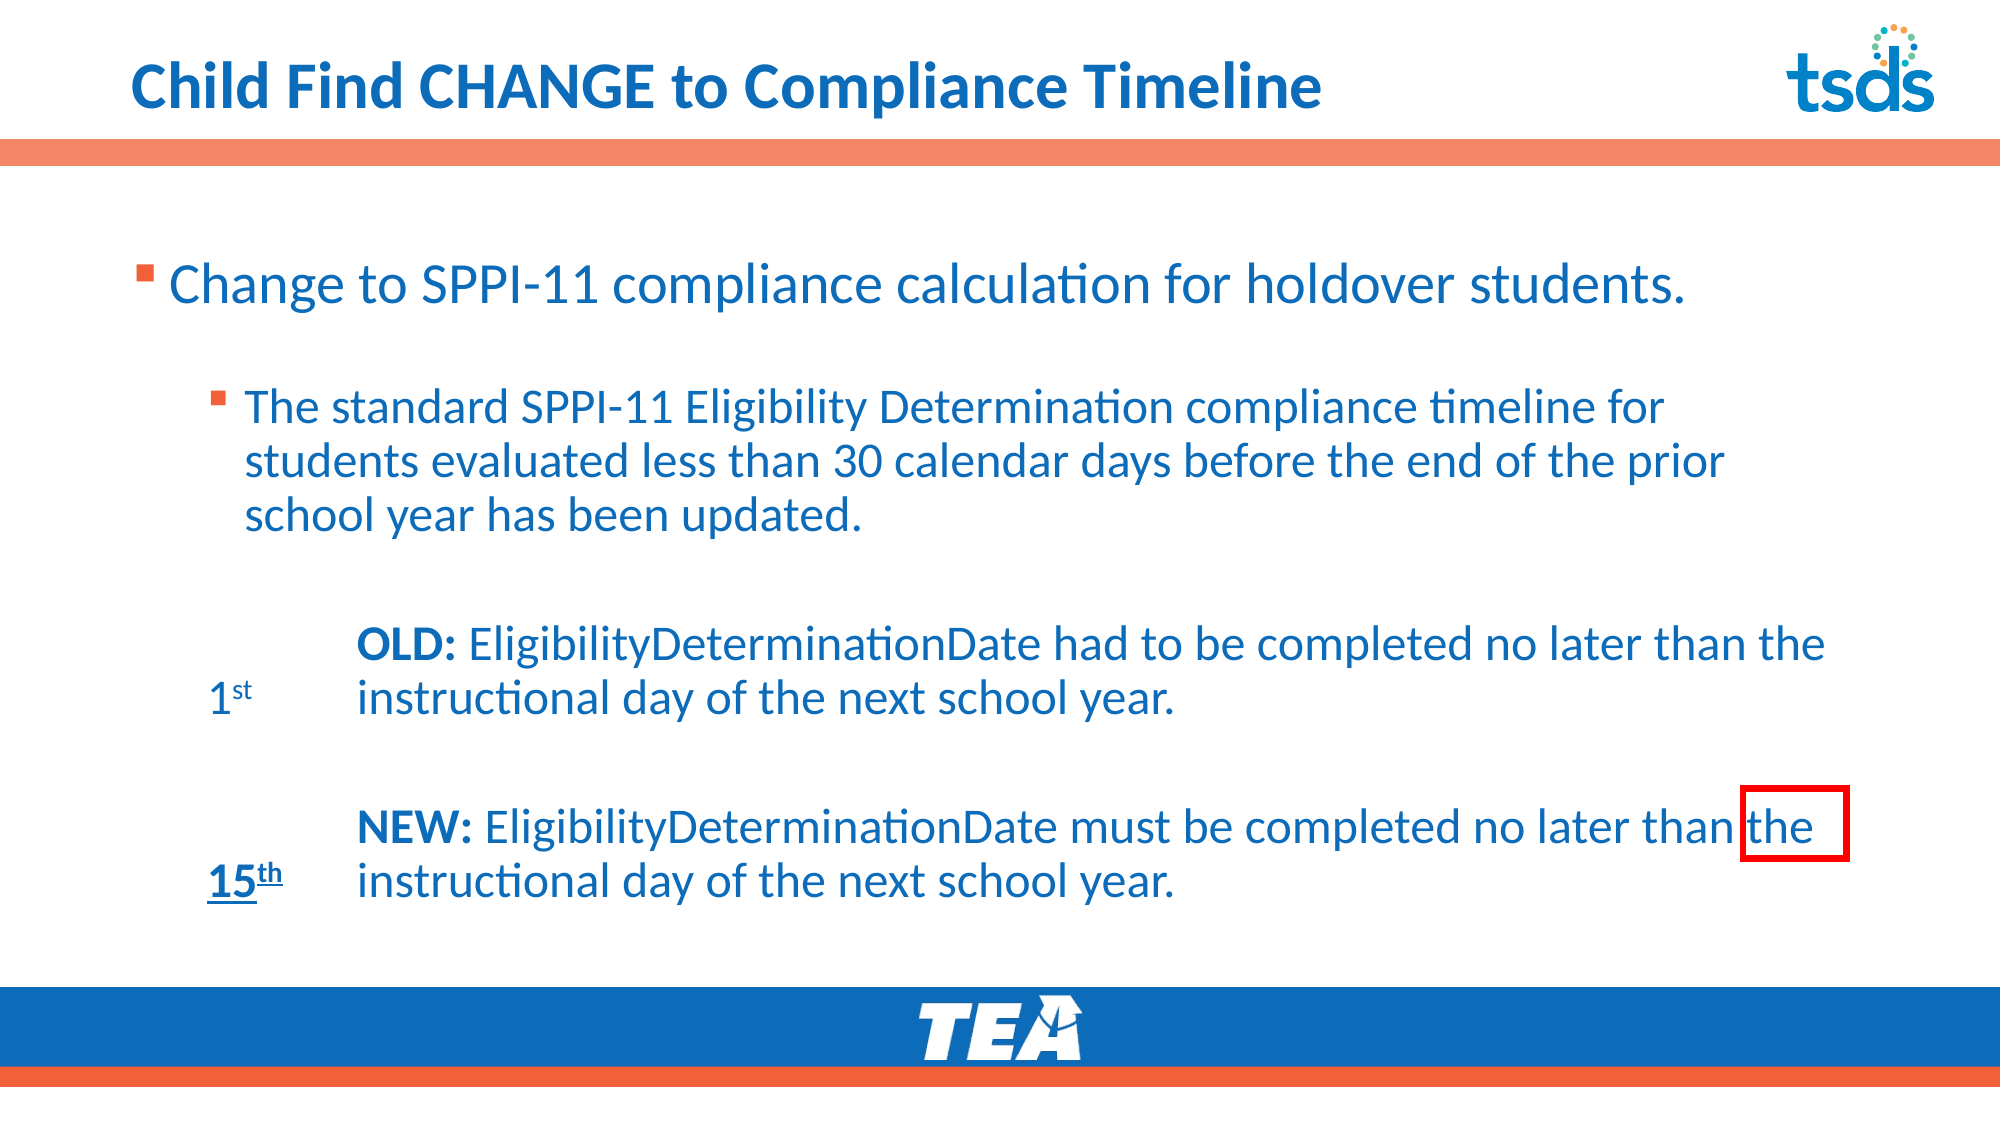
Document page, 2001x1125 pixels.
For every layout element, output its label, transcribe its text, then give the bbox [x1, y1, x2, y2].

list Change to SPPI-11 compliance calculation for holdover students. The standard SPPI-11 Eligibility Determination compliance timeline for students evaluated less than 30 calendar days before the end of the prior school year has been updated. OLD: EligibilityDeterminationDate had to be completed no later than the 1st instructional day of the next school year. NEW: EligibilityDeterminationDate must be completed no later than the 15th instructional day of the next school year. [116, 245, 1860, 960]
text_box [1742, 788, 1848, 860]
title Child Find CHANGE to Compliance Timeline [116, 25, 1942, 138]
picture [918, 994, 1082, 1060]
text_box [0, 138, 2000, 167]
